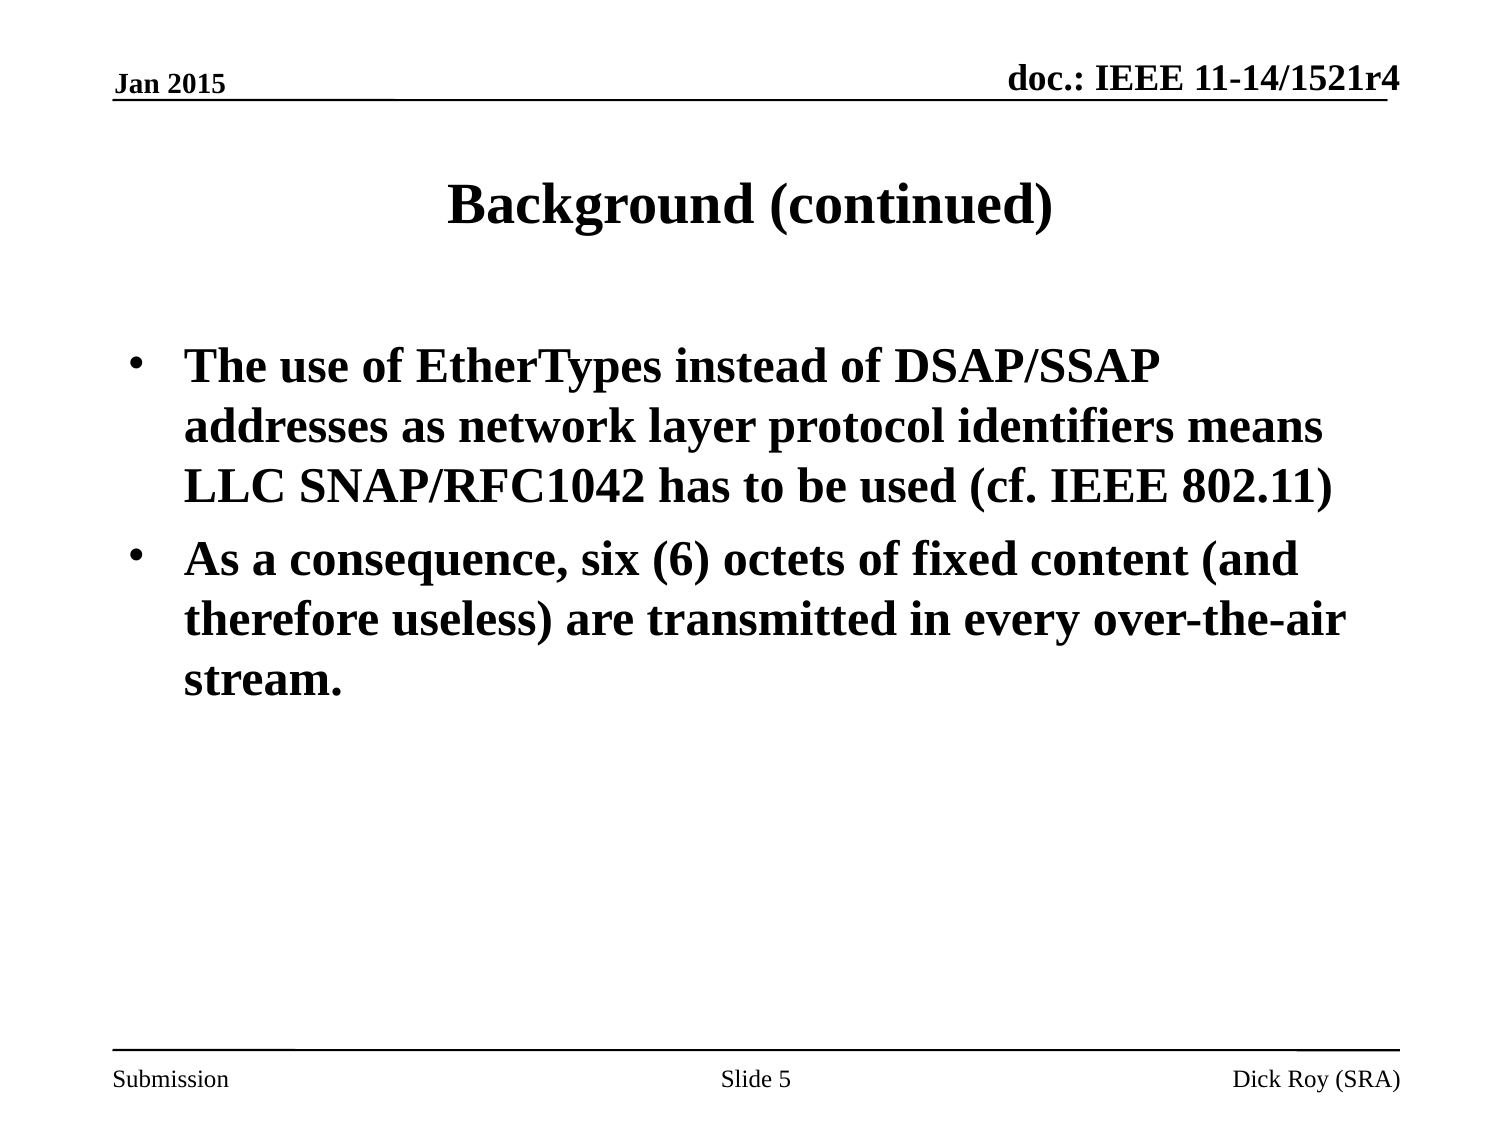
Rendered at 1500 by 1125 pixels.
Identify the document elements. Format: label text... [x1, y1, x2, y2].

list The use of EtherTypes instead of DSAP/SSAP addresses as network layer protocol identifiers means LLC SNAP/RFC1042 has to be used (cf. IEEE 802.11) As a consequence, six (6) octets of fixed content (and therefore useless) are transmitted in every over-the-air stream. [112, 324, 1388, 1000]
text_box [878, 1062, 1402, 1092]
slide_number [114, 54, 493, 100]
text_box Slide 5 [712, 1062, 800, 1122]
title Background (continued) [113, 112, 1390, 288]
